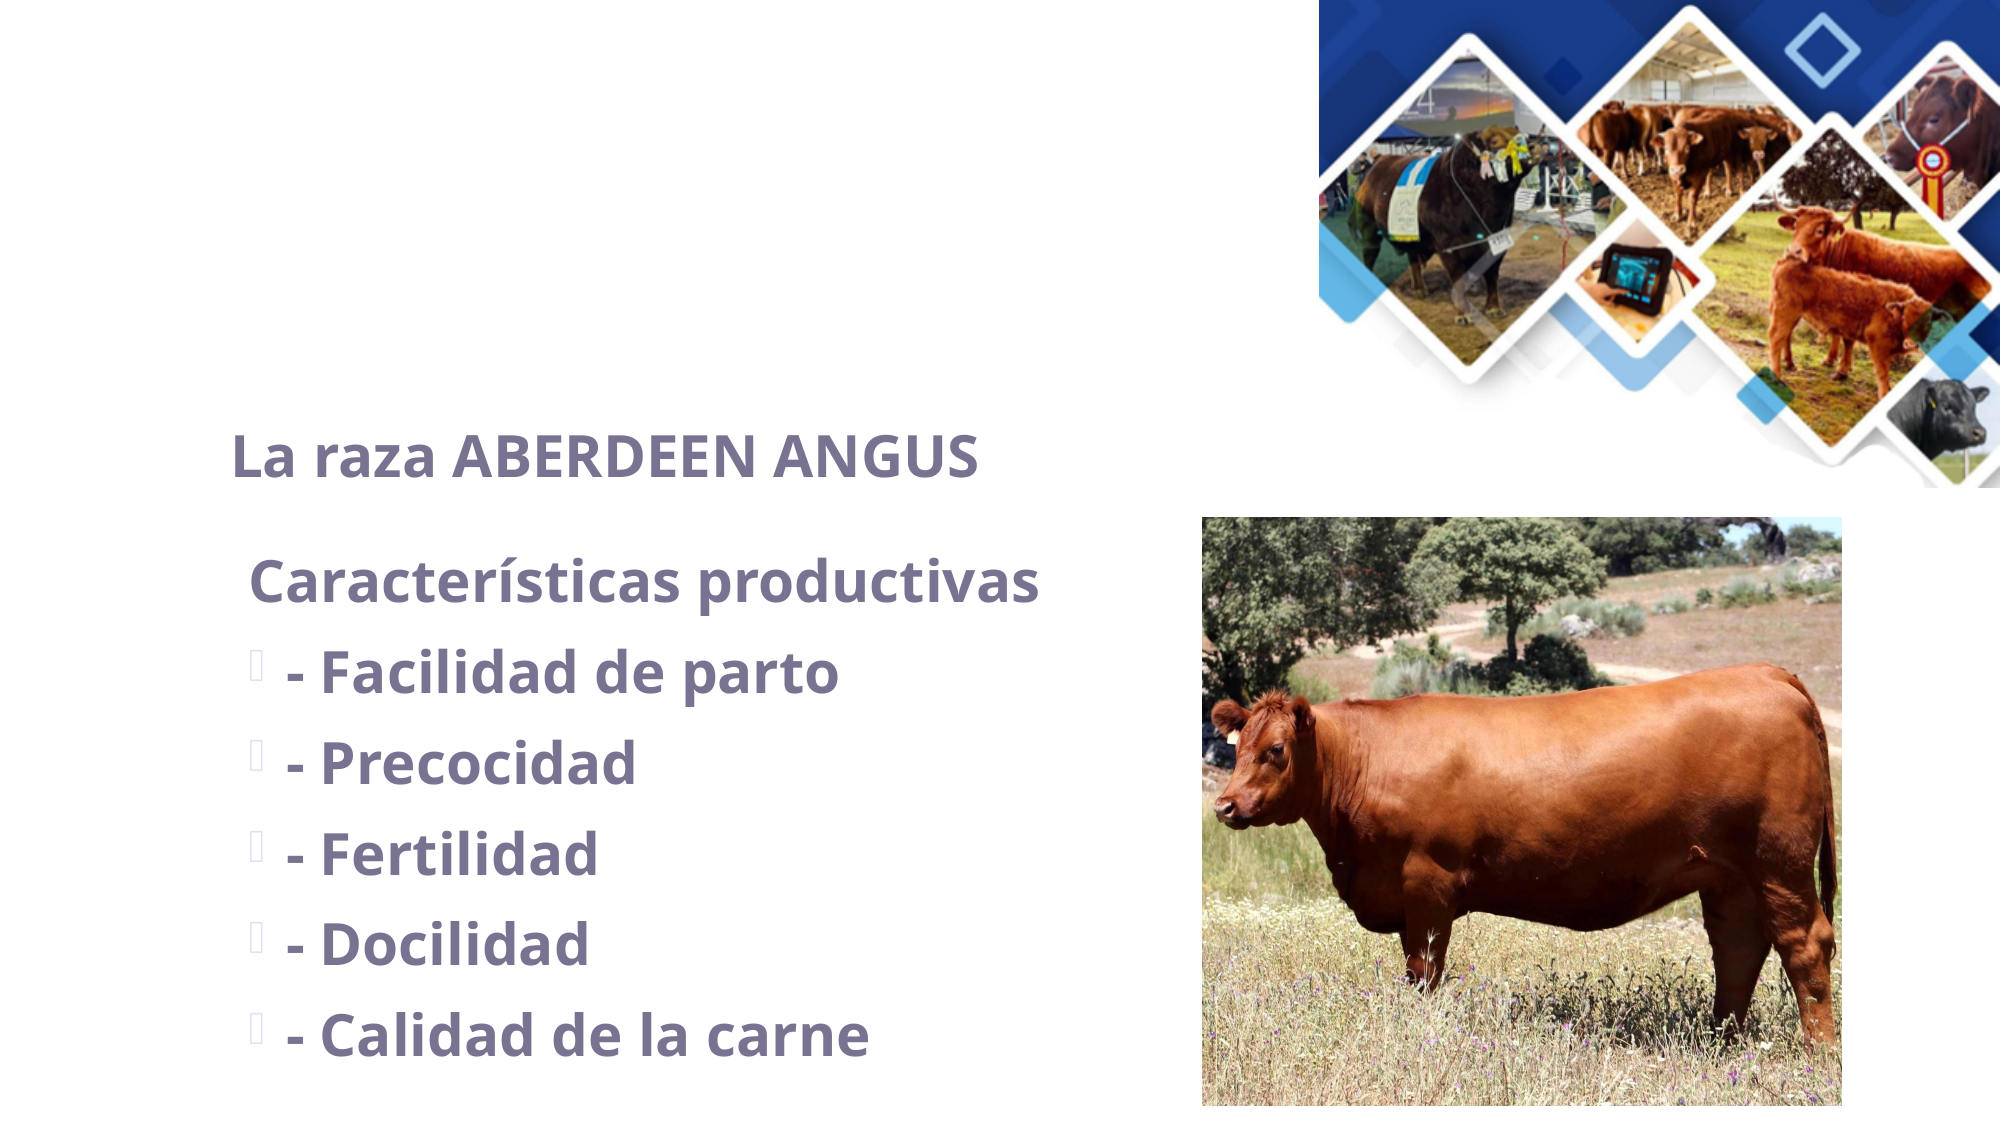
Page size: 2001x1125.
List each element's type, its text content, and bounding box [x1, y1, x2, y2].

text_box Características productivas - Facilidad de parto - Precocidad - Fertilidad - Docilidad - Calidad de la carne [196, 536, 1131, 1087]
text_box La raza ABERDEEN ANGUS [177, 411, 1914, 980]
picture [1202, 517, 1842, 1106]
picture [1319, 0, 2000, 488]
